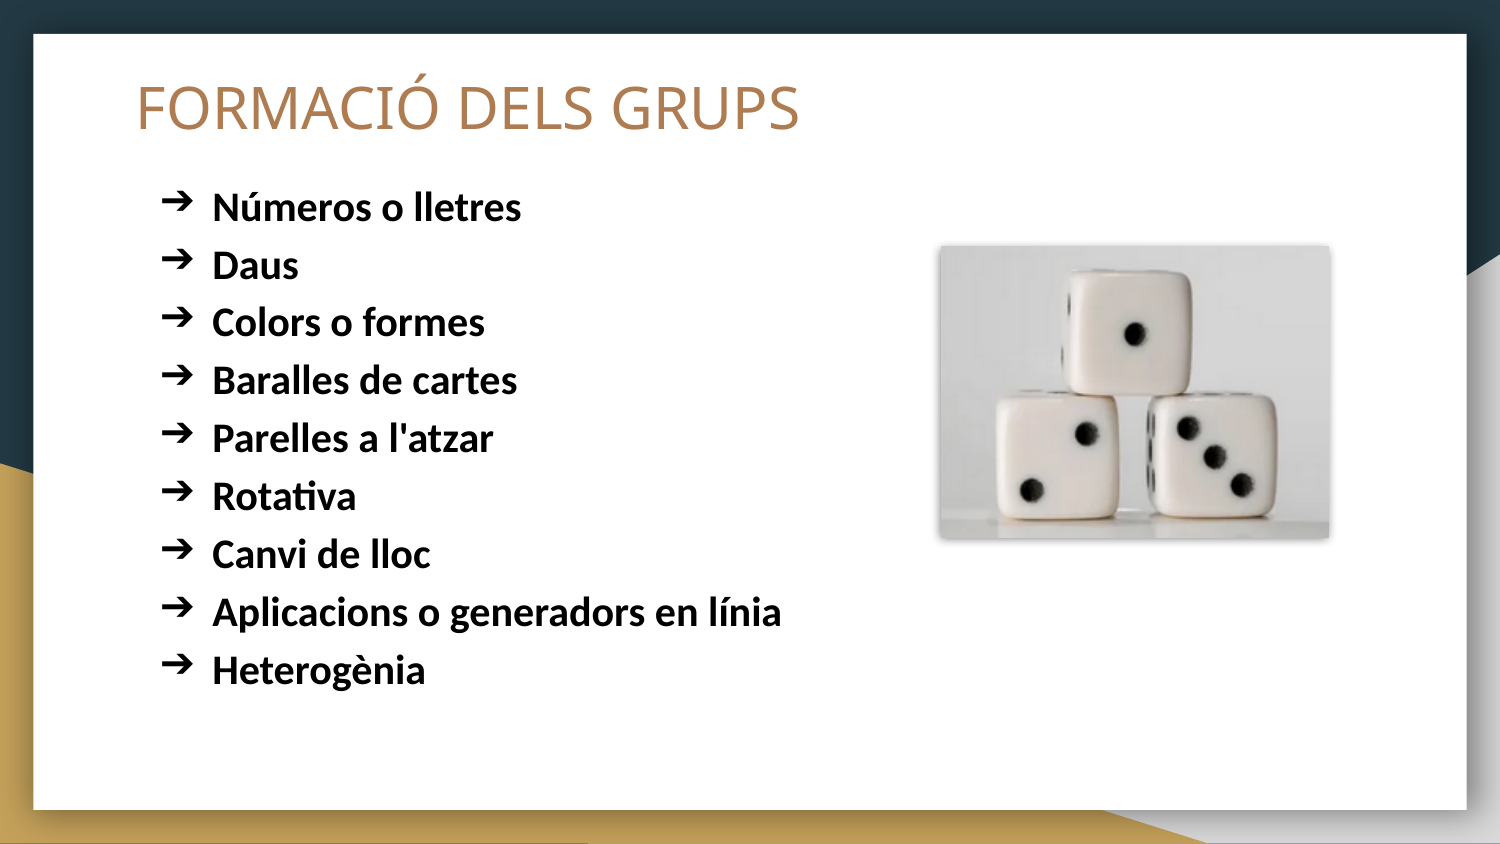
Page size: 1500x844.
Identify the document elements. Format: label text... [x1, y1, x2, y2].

list Números o lletres Daus Colors o formes Baralles de cartes Parelles a l'atzar Rotativa Canvi de lloc Aplicacions o generadors en línia Heterogènia [134, 156, 1366, 729]
picture [940, 246, 1329, 538]
title FORMACIÓ DELS GRUPS [120, 55, 1352, 157]
